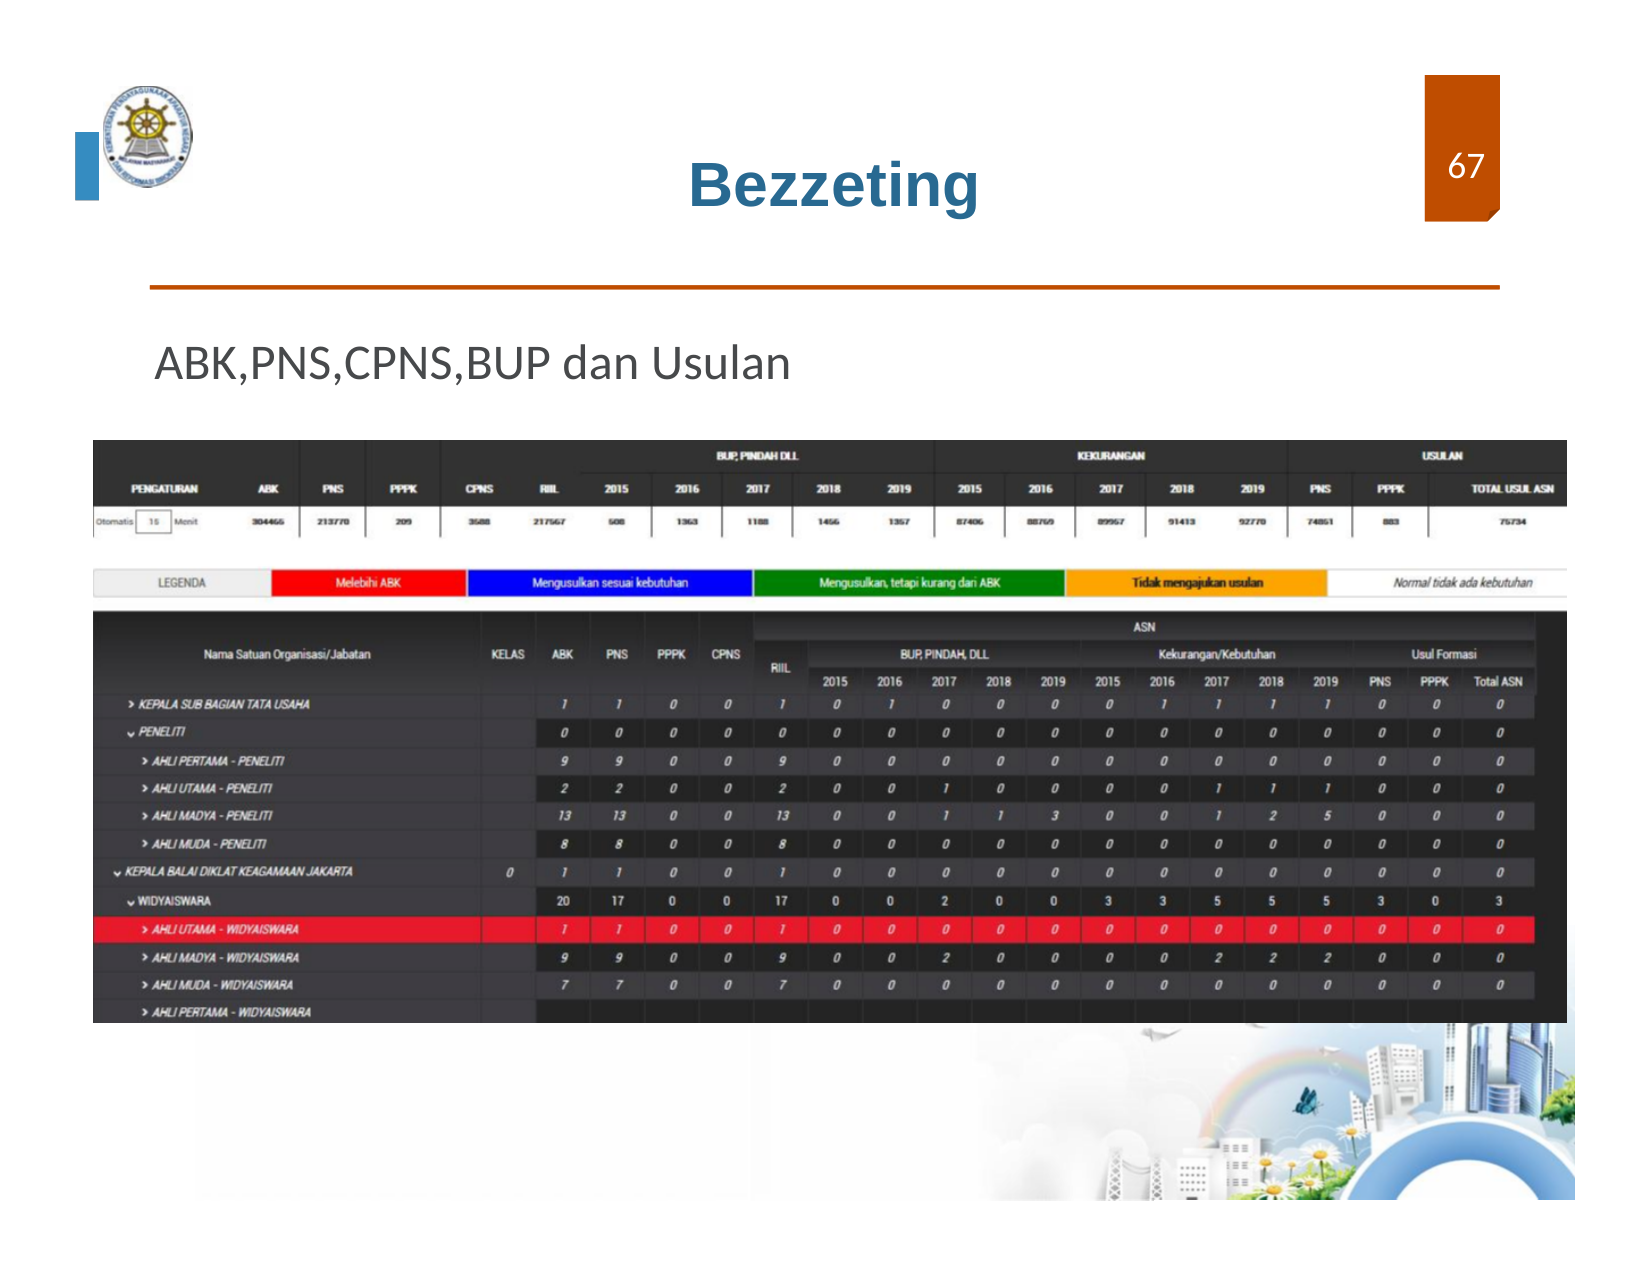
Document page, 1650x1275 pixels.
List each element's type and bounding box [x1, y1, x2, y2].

picture [74, 74, 1577, 1201]
